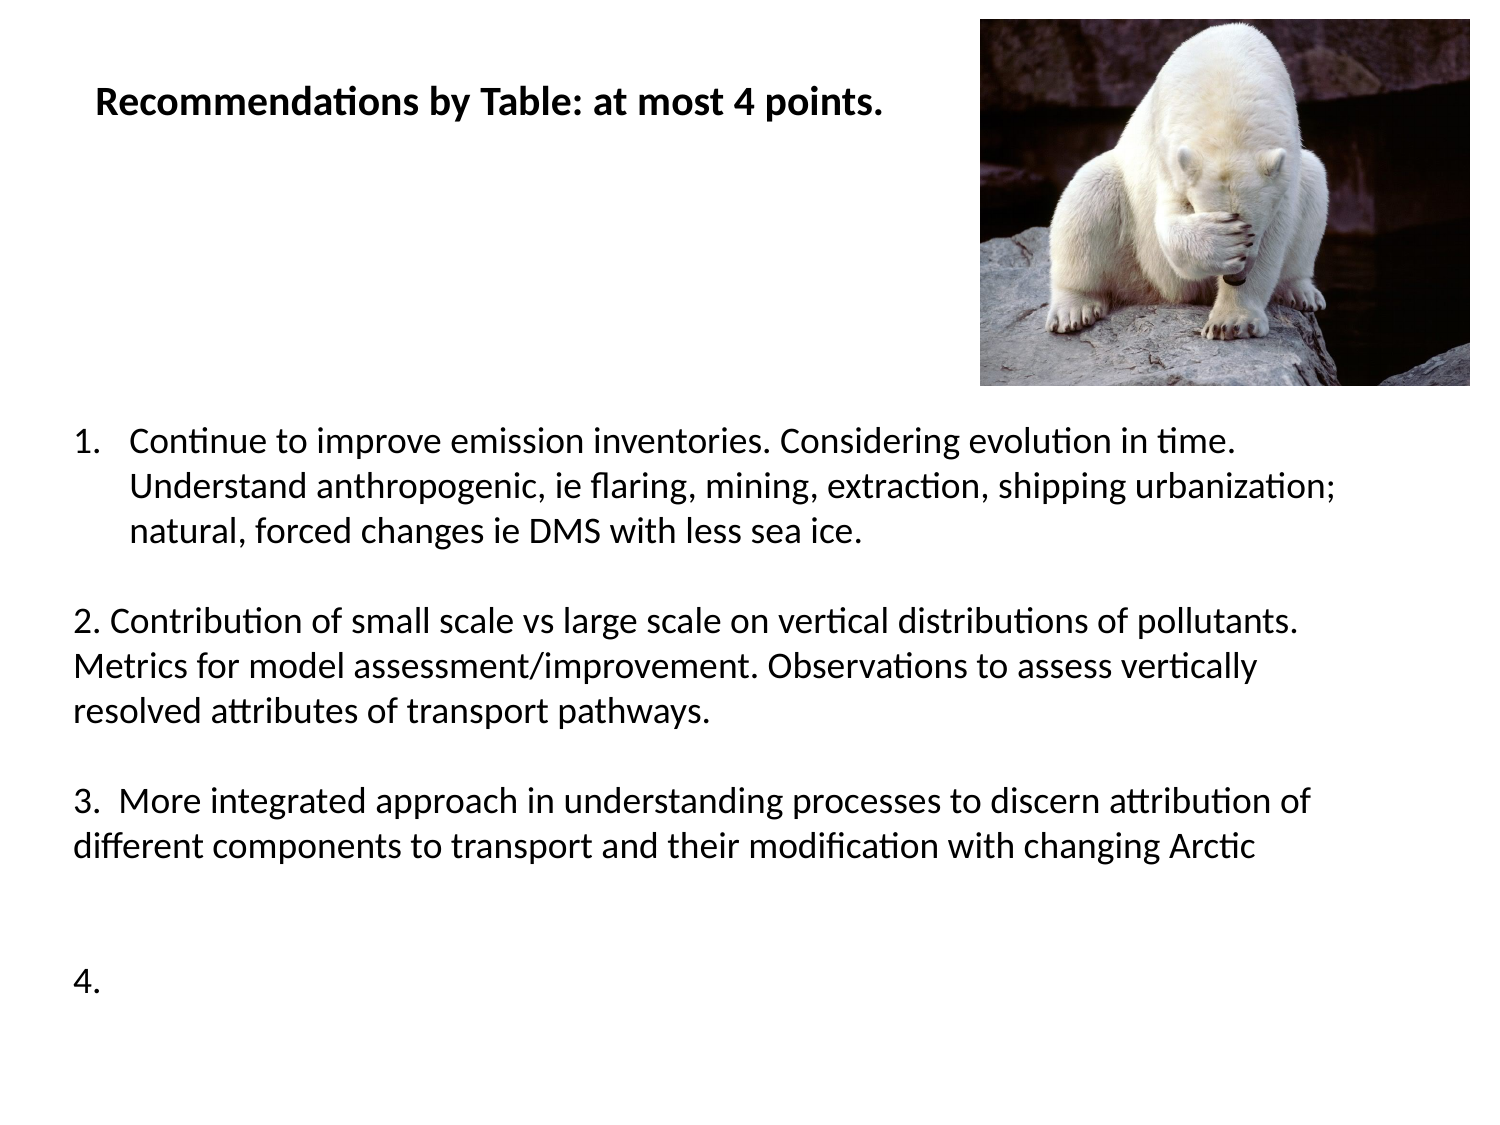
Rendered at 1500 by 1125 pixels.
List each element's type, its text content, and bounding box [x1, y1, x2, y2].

text_box Continue to improve emission inventories. Considering evolution in time. Understand anthropogenic, ie flaring, mining, extraction, shipping urbanization; natural, forced changes ie DMS with less sea ice. 2. Contribution of small scale vs large scale on vertical distributions of pollutants. Metrics for model assessment/improvement. Observations to assess vertically resolved attributes of transport pathways. 3. More integrated approach in understanding processes to discern attribution of different components to transport and their modification with changing Arctic 4. [58, 408, 1382, 1125]
picture [980, 18, 1470, 386]
text_box Recommendations by Table: at most 4 points. [80, 66, 900, 132]
